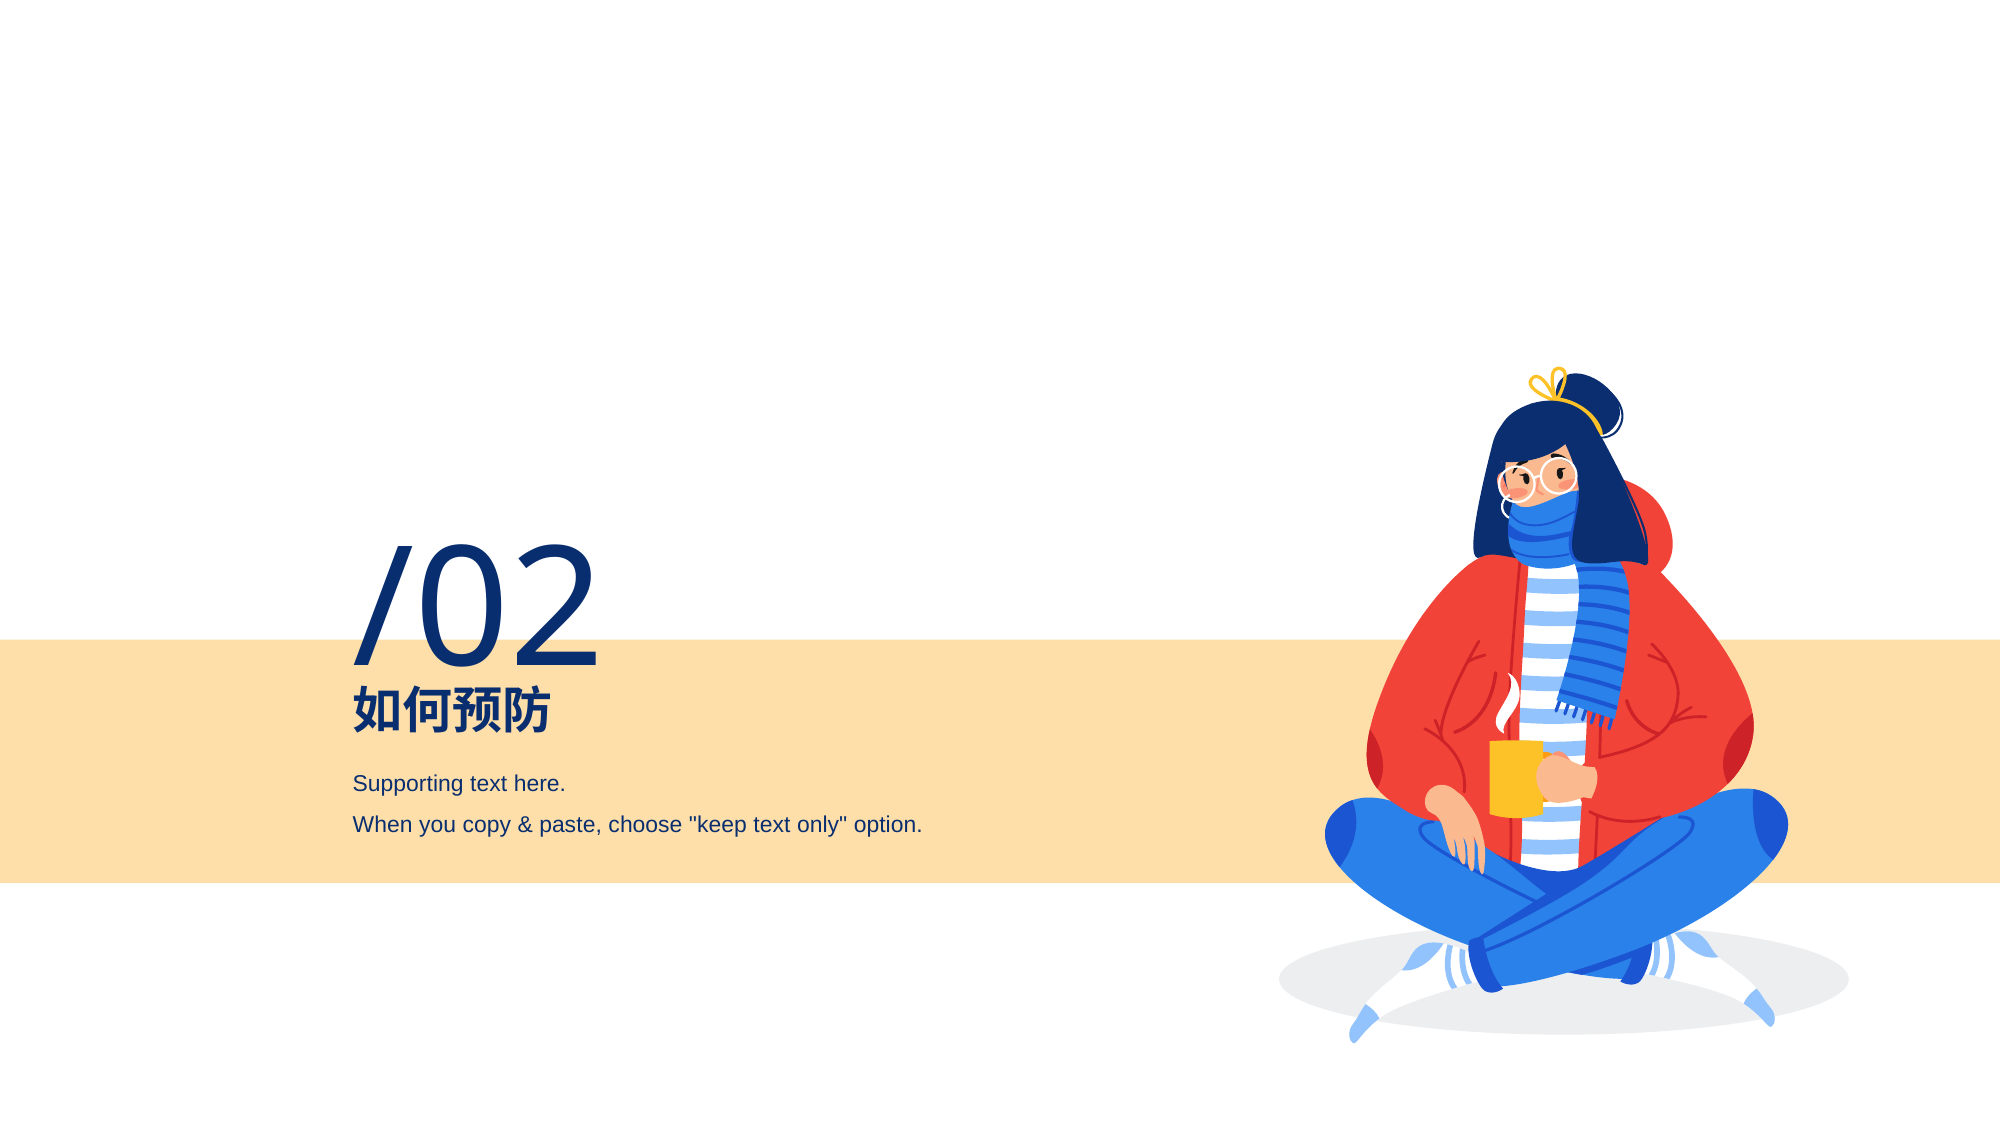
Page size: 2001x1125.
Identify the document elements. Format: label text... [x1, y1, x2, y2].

title 如何预防 [337, 600, 1227, 746]
list Supporting text here. When you copy & paste, choose "keep text only" option. [337, 746, 1227, 866]
text_box /02 [337, 491, 624, 707]
